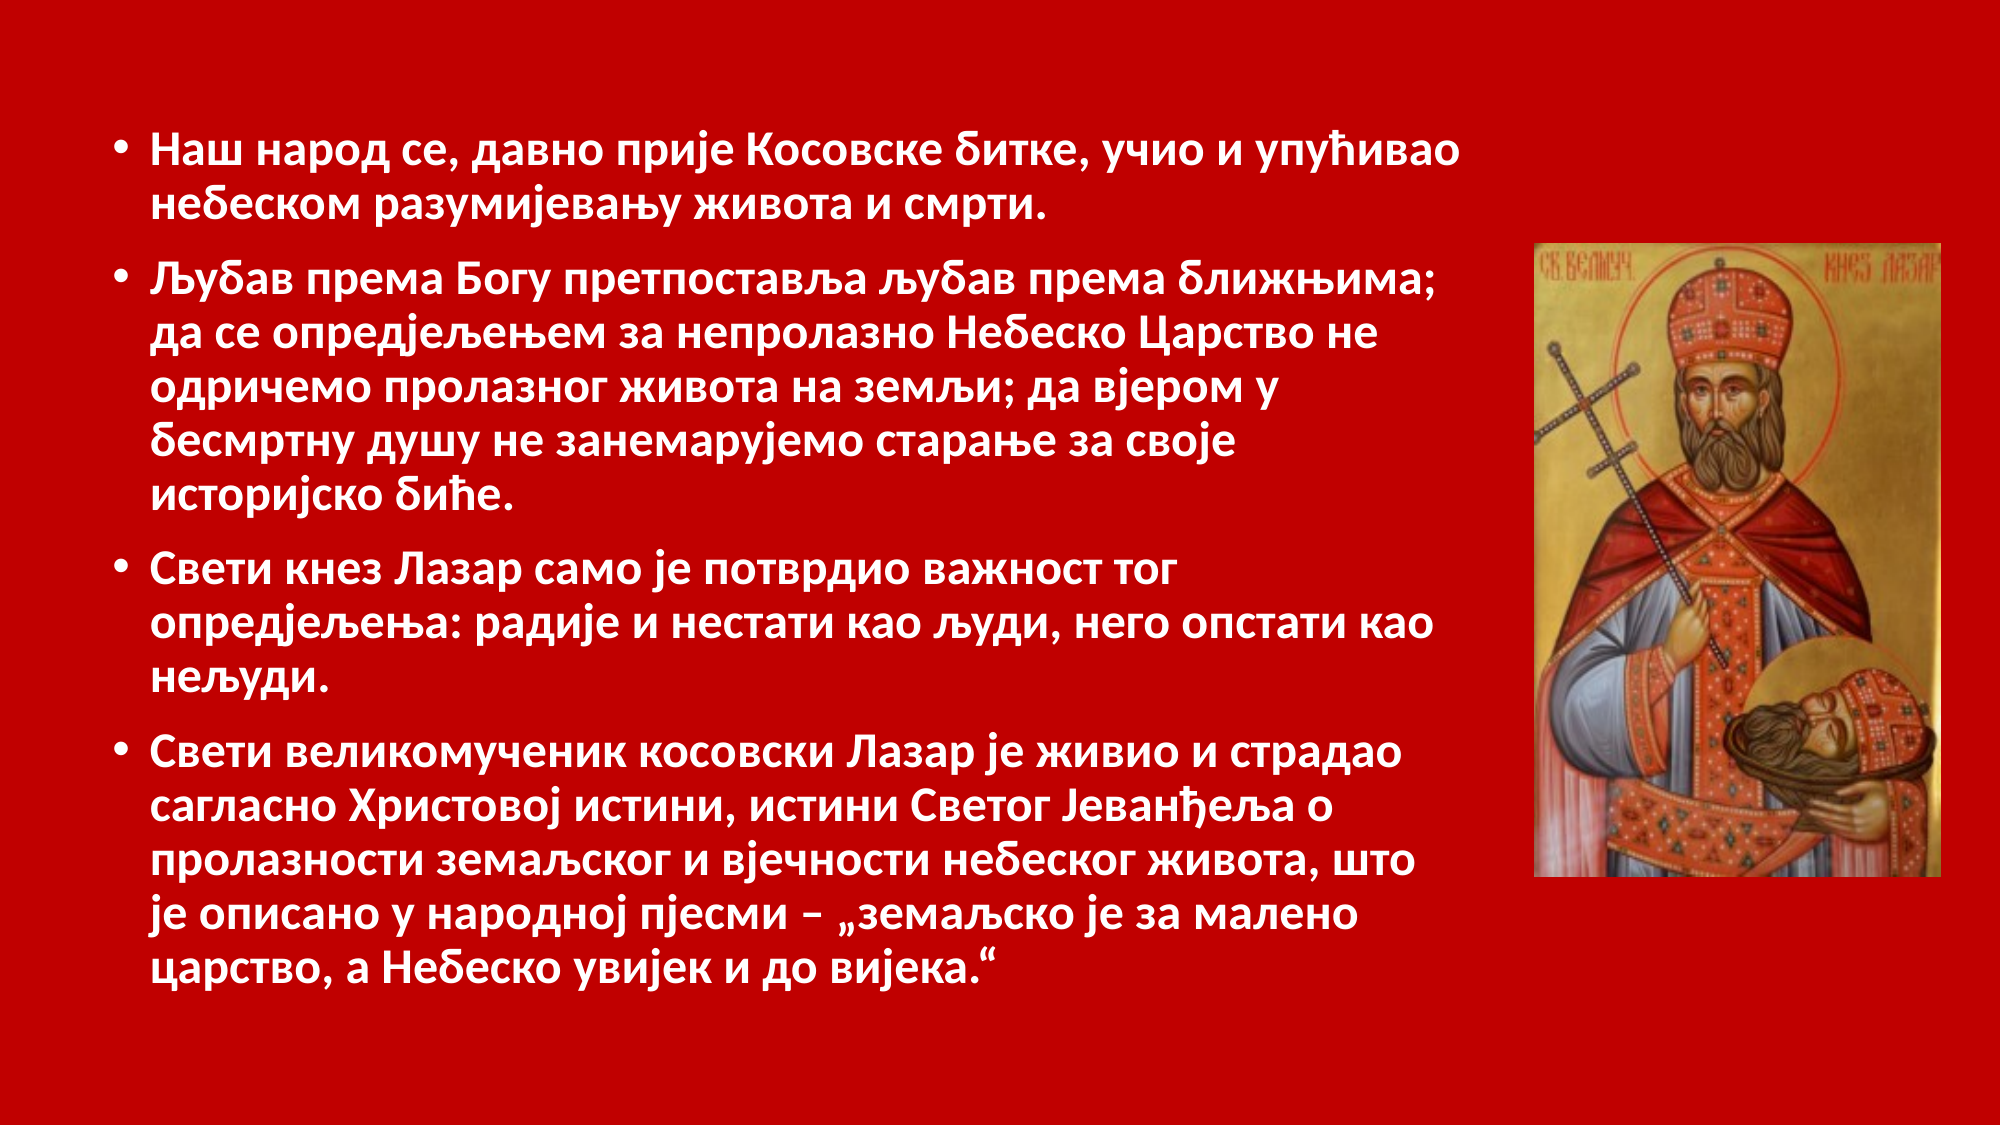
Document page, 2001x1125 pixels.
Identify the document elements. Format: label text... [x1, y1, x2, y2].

list Наш народ се, давно прије Косовске битке, учио и упућивао небеском разумијевању живота и смрти. Љубав према Богу претпоставља љубав према ближњима; да се опредјељењем за непролазно Небеско Царство не одричемо пролазног живота на земљи; да вјером у бесмртну душу не занемарујемо старање за своје историјско биће. Свети кнез Лазар само је потврдио важност тог опредјељења: радије и нестати као људи, него опстати као нељуди. Свети великомученик косовски Лазар је живио и страдао сагласно Христовој истини, истини Светог Јеванђеља о пролазности земаљског и вјечности небеског живота, што је описано у народној пјесми – „земаљско је за малено царство, а Небеско увијек и до вијека.“ [97, 114, 1478, 1006]
picture [1534, 243, 1941, 877]
